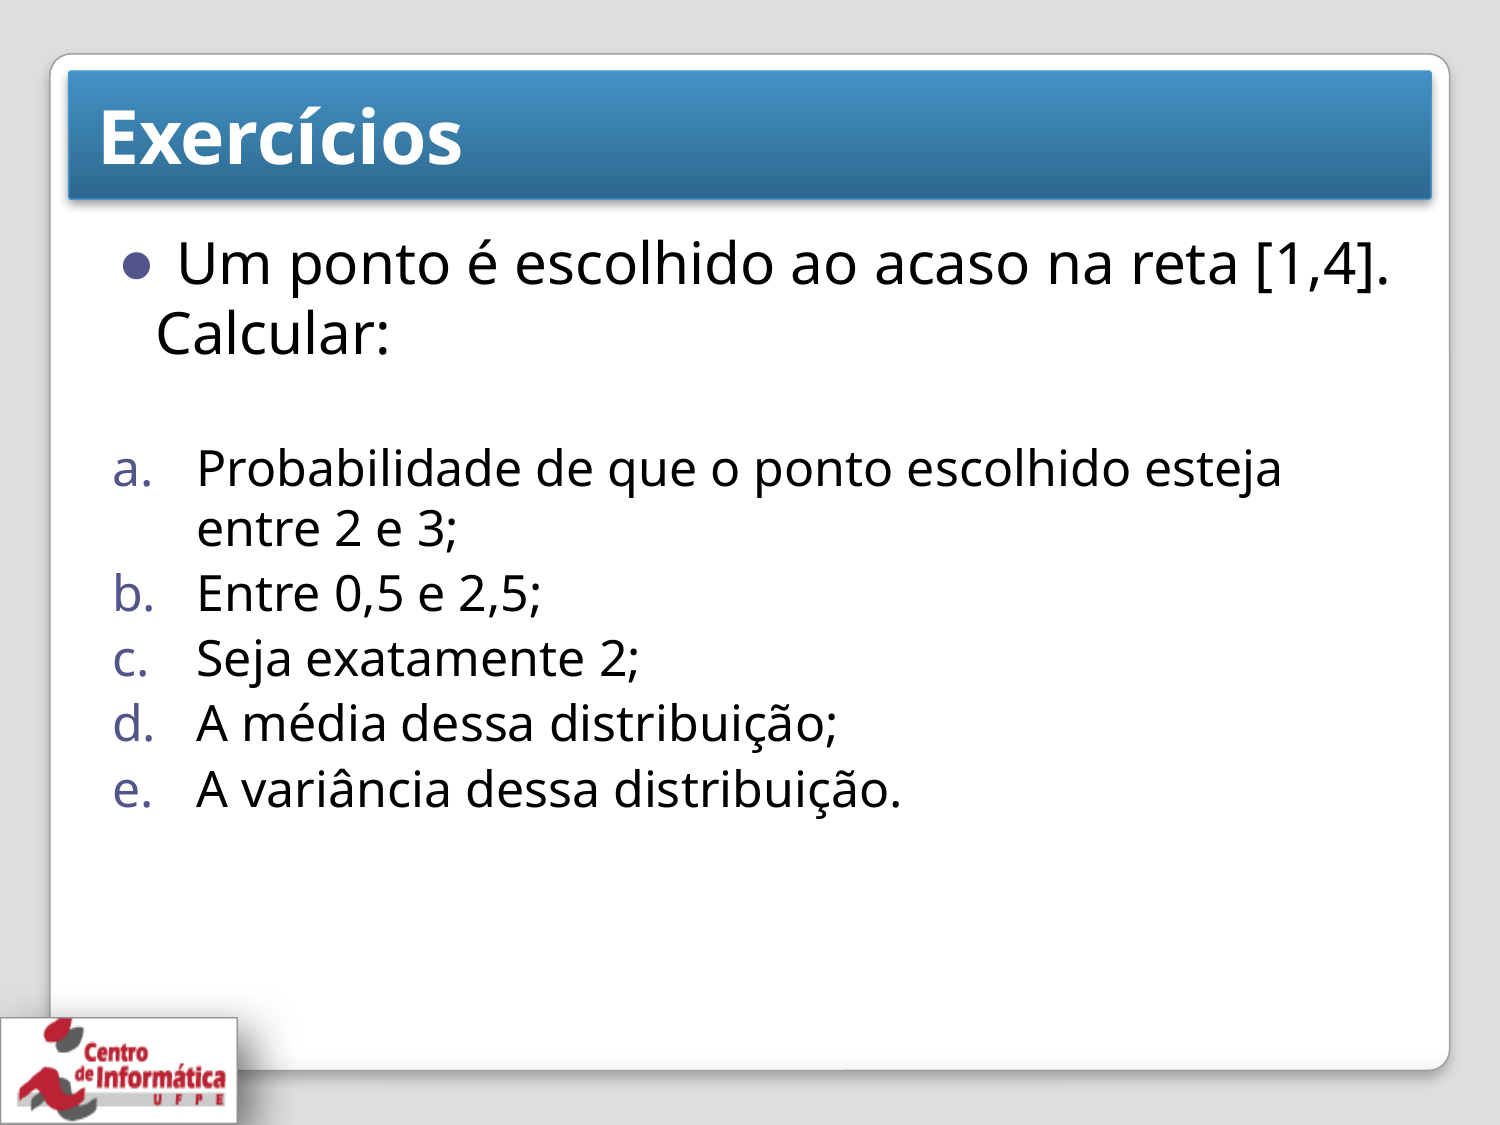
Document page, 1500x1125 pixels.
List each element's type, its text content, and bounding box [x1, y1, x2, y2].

title Exercícios [82, 70, 1425, 200]
list Um ponto é escolhido ao acaso na reta [1,4]. Calcular: Probabilidade de que o ponto escolhido esteja entre 2 e 3; Entre 0,5 e 2,5; Seja exatamente 2; A média dessa distribuição; A variância dessa distribuição. [82, 210, 1425, 1008]
picture [0, 1017, 238, 1125]
